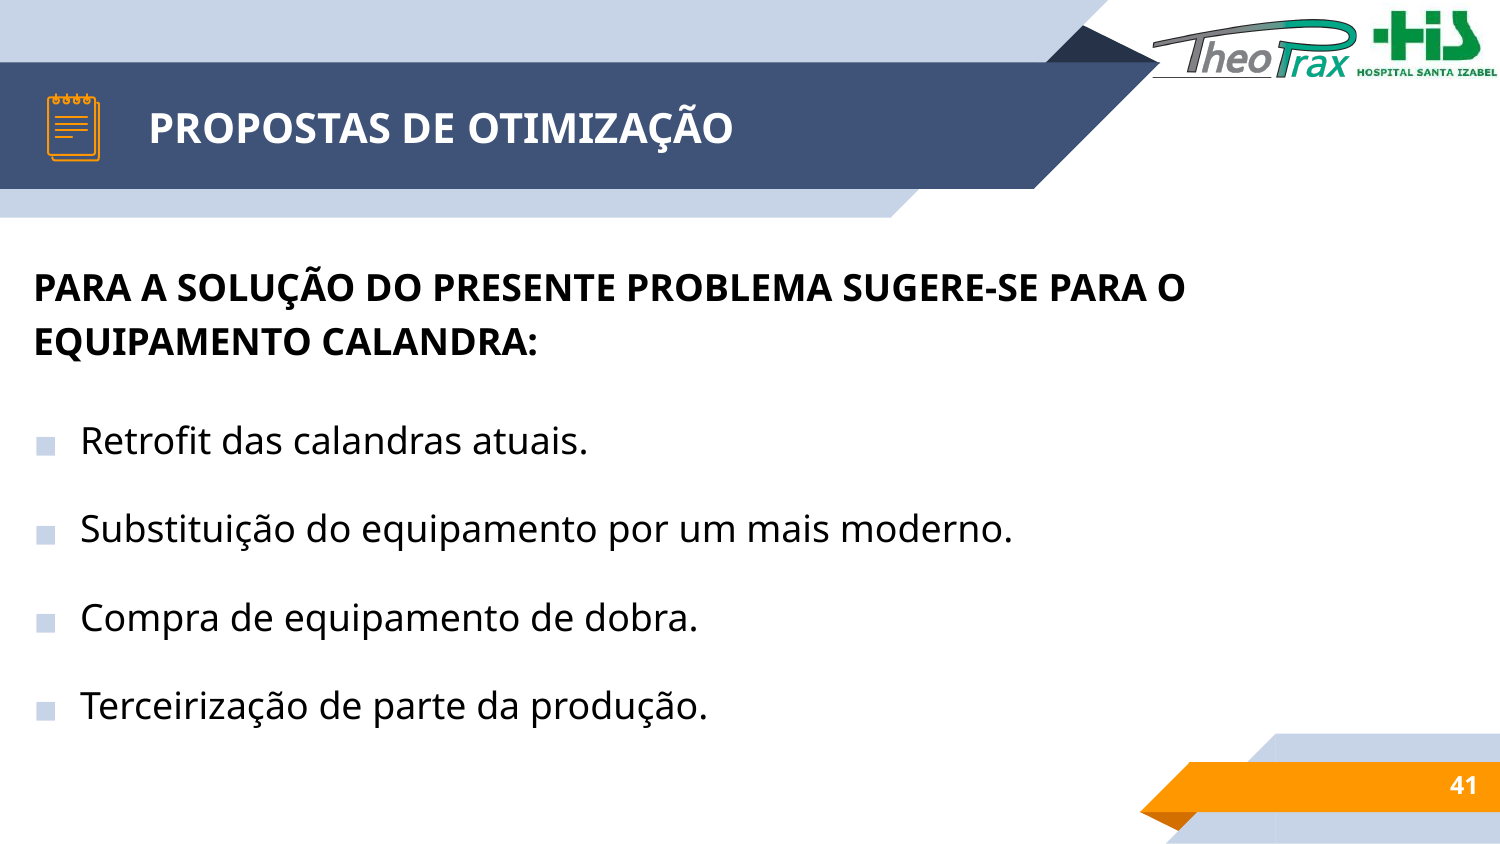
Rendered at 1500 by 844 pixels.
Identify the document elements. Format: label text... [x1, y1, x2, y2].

title PROPOSTAS DE OTIMIZAÇÃO [133, 64, 997, 190]
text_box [47, 93, 100, 161]
text_box PARA A SOLUÇÃO DO PRESENTE PROBLEMA SUGERE-SE PARA O EQUIPAMENTO CALANDRA: [3, 240, 1420, 404]
picture [1152, 3, 1499, 83]
slide_number 41 [1249, 760, 1494, 813]
text_box Retrofit das calandras atuais. Substituição do equipamento por um mais moderno. Compra de equipamento de dobra. Terceirização de parte da produção. [3, 404, 1273, 746]
